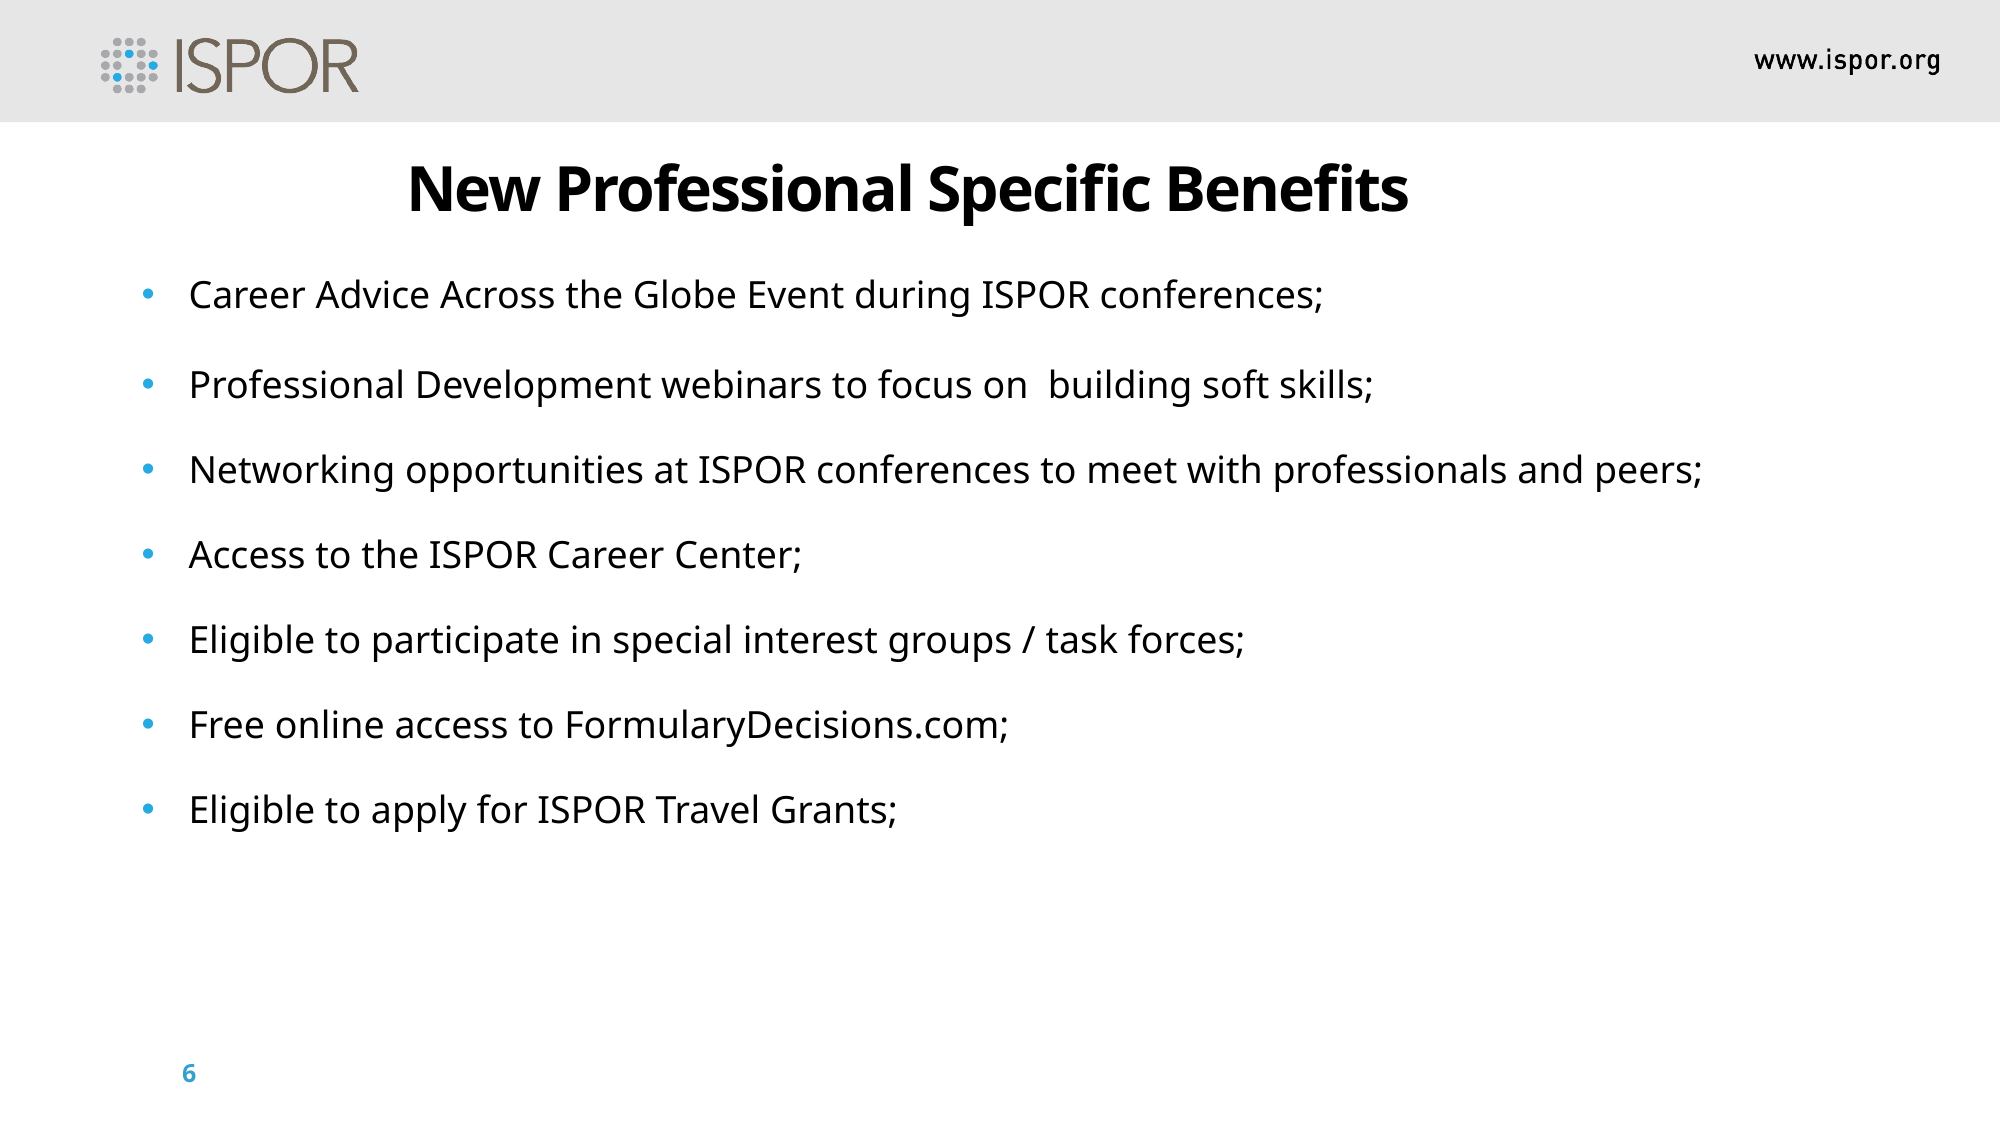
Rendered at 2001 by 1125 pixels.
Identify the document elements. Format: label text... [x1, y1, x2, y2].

picture [87, 23, 407, 100]
picture [1738, 34, 1962, 89]
slide_number 6 [167, 1044, 330, 1105]
text_box Career Advice Across the Globe Event during ISPOR conferences; Professional Development webinars to focus on building soft skills; Networking opportunities at ISPOR conferences to meet with professionals and peers; Access to the ISPOR Career Center; Eligible to participate in special interest groups / task forces; Free online access to FormularyDecisions.com; Eligible to apply for ISPOR Travel Grants; [126, 263, 1915, 838]
list New Professional Specific Benefits [222, 146, 1595, 233]
